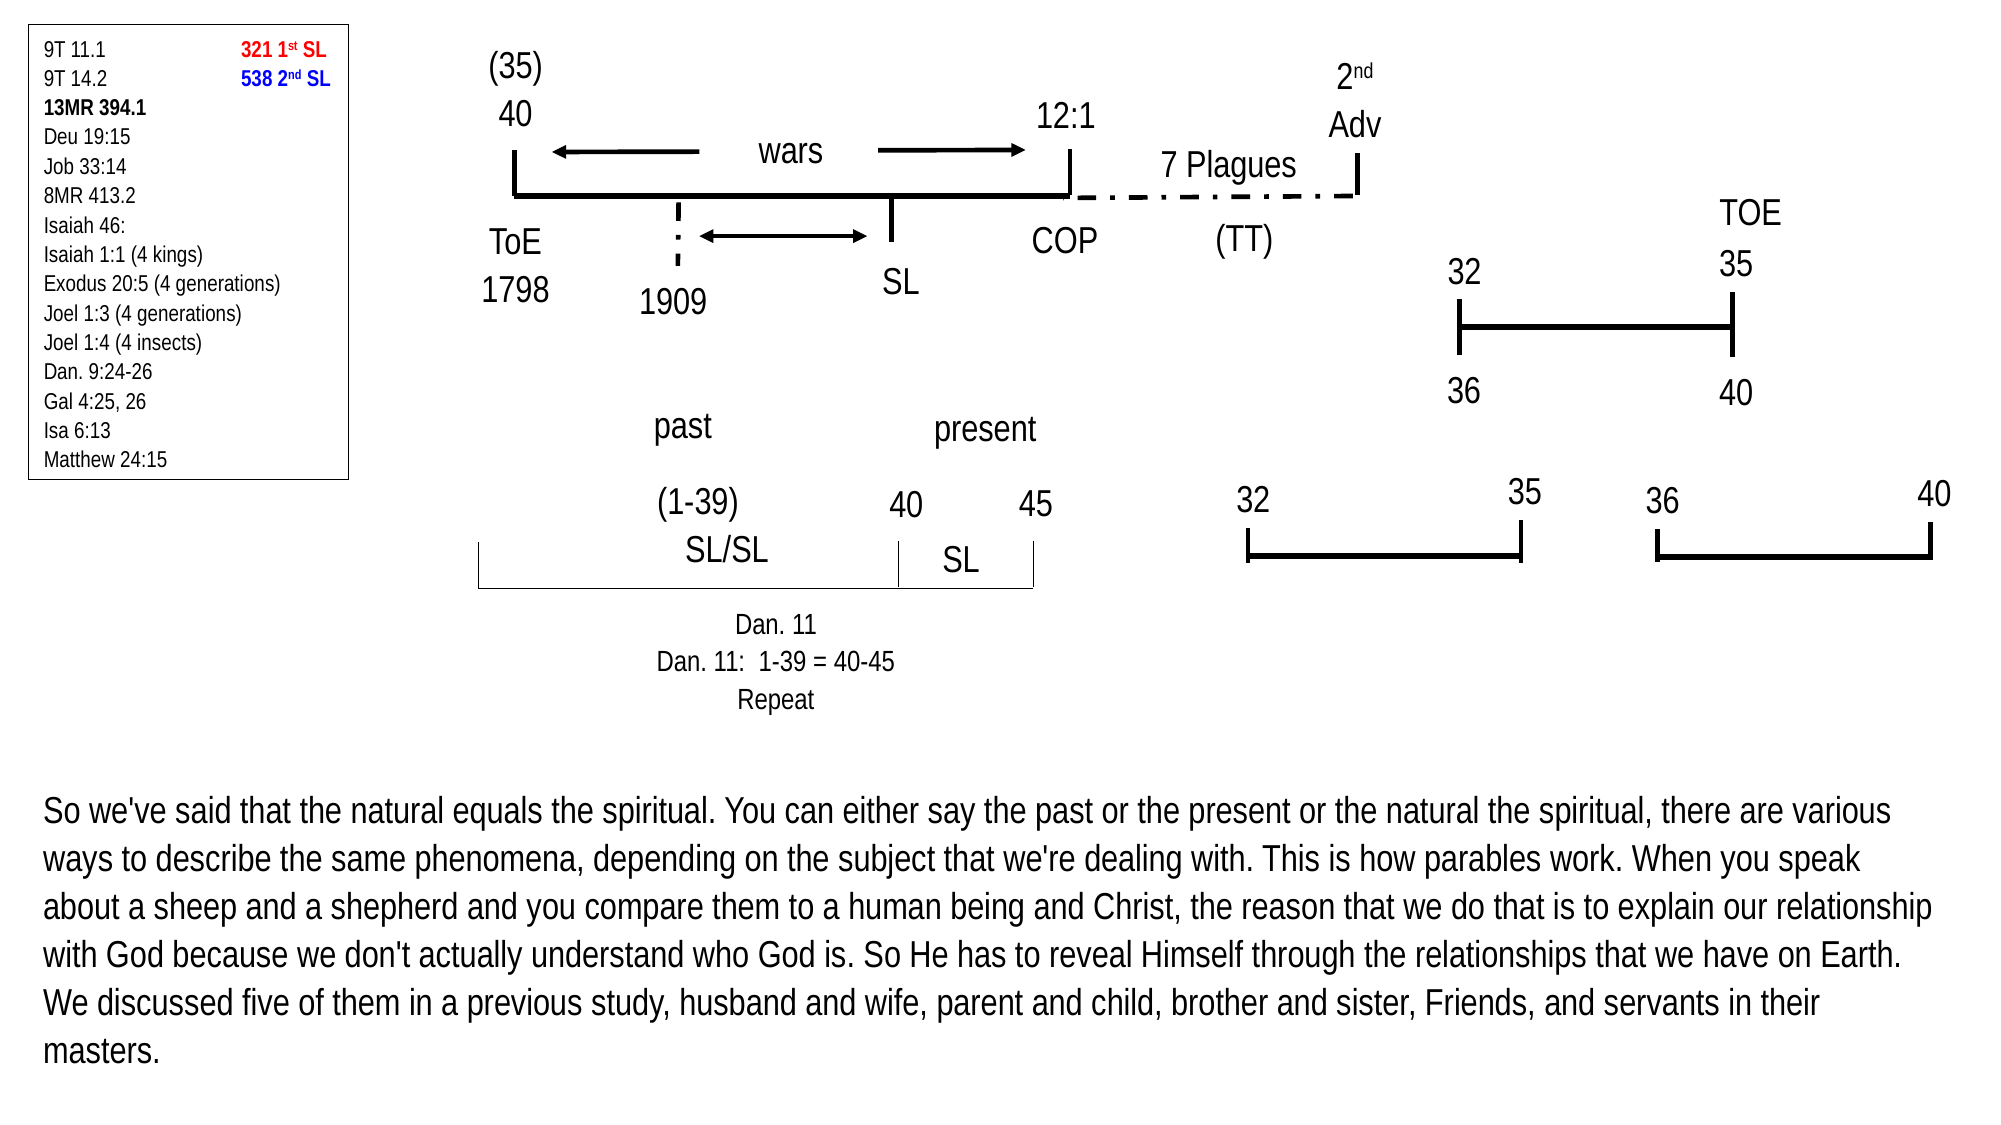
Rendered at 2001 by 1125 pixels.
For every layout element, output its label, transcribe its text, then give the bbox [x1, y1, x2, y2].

text_box SL [867, 246, 945, 310]
text_box 7 Plagues [1145, 129, 1316, 192]
text_box 12:1 [1021, 80, 1127, 144]
text_box wars [715, 115, 868, 179]
text_box (1-39) SL/SL [642, 466, 812, 578]
text_box 1909 [624, 266, 730, 330]
text_box SL [927, 524, 1005, 588]
text_box TOE [1704, 177, 1811, 240]
text_box 35 [1493, 457, 1599, 520]
text_box 36 [1630, 465, 1737, 529]
text_box ToE 1798 [462, 206, 569, 318]
text_box 40 [1704, 357, 1810, 421]
text_box 32 [1432, 236, 1539, 299]
text_box 40 [1902, 458, 2000, 522]
text_box Dan. 11 Dan. 11: 1-39 = 40-45 Repeat [609, 595, 943, 723]
text_box past [639, 390, 809, 454]
text_box So we've said that the natural equals the spiritual. You can either say the past or the present or the natural the spiritual, there are various ways to describe the same phenomena, depending on the subject that we're dealing with. This is how parables work. When you speak about a sheep and a shepherd and you compare them to a human being and Christ, the reason that we do that is to explain our relationship with God because we don't actually understand who God is. So He has to reveal Himself through the relationships that we have on Earth. We discussed five of them in a previous study, husband and wife, parent and child, brother and sister, Friends, and servants in their masters. [28, 775, 1956, 1079]
text_box 45 [1004, 468, 1082, 532]
text_box 32 [1221, 464, 1327, 528]
text_box present [919, 393, 1089, 457]
text_box (35) 40 [462, 30, 569, 142]
text_box 2nd Adv [1302, 41, 1408, 153]
text_box 36 [1432, 355, 1538, 419]
text_box 9T 11.1 321 1st SL 9T 14.2 538 2nd SL 13MR 394.1 Deu 19:15 Job 33:14 8MR 413.2 Isaiah 46: Isaiah 1:1 (4 kings) Exodus 20:5 (4 generations) Joel 1:3 (4 generations) Joel 1:4 (4 insects) Dan. 9:24-26 Gal 4:25, 26 Isa 6:13 Matthew 24:15 [28, 24, 349, 480]
text_box 40 [874, 469, 952, 533]
text_box 35 [1704, 240, 1810, 292]
text_box (TT) [1200, 203, 1307, 266]
text_box COP [1016, 205, 1147, 269]
